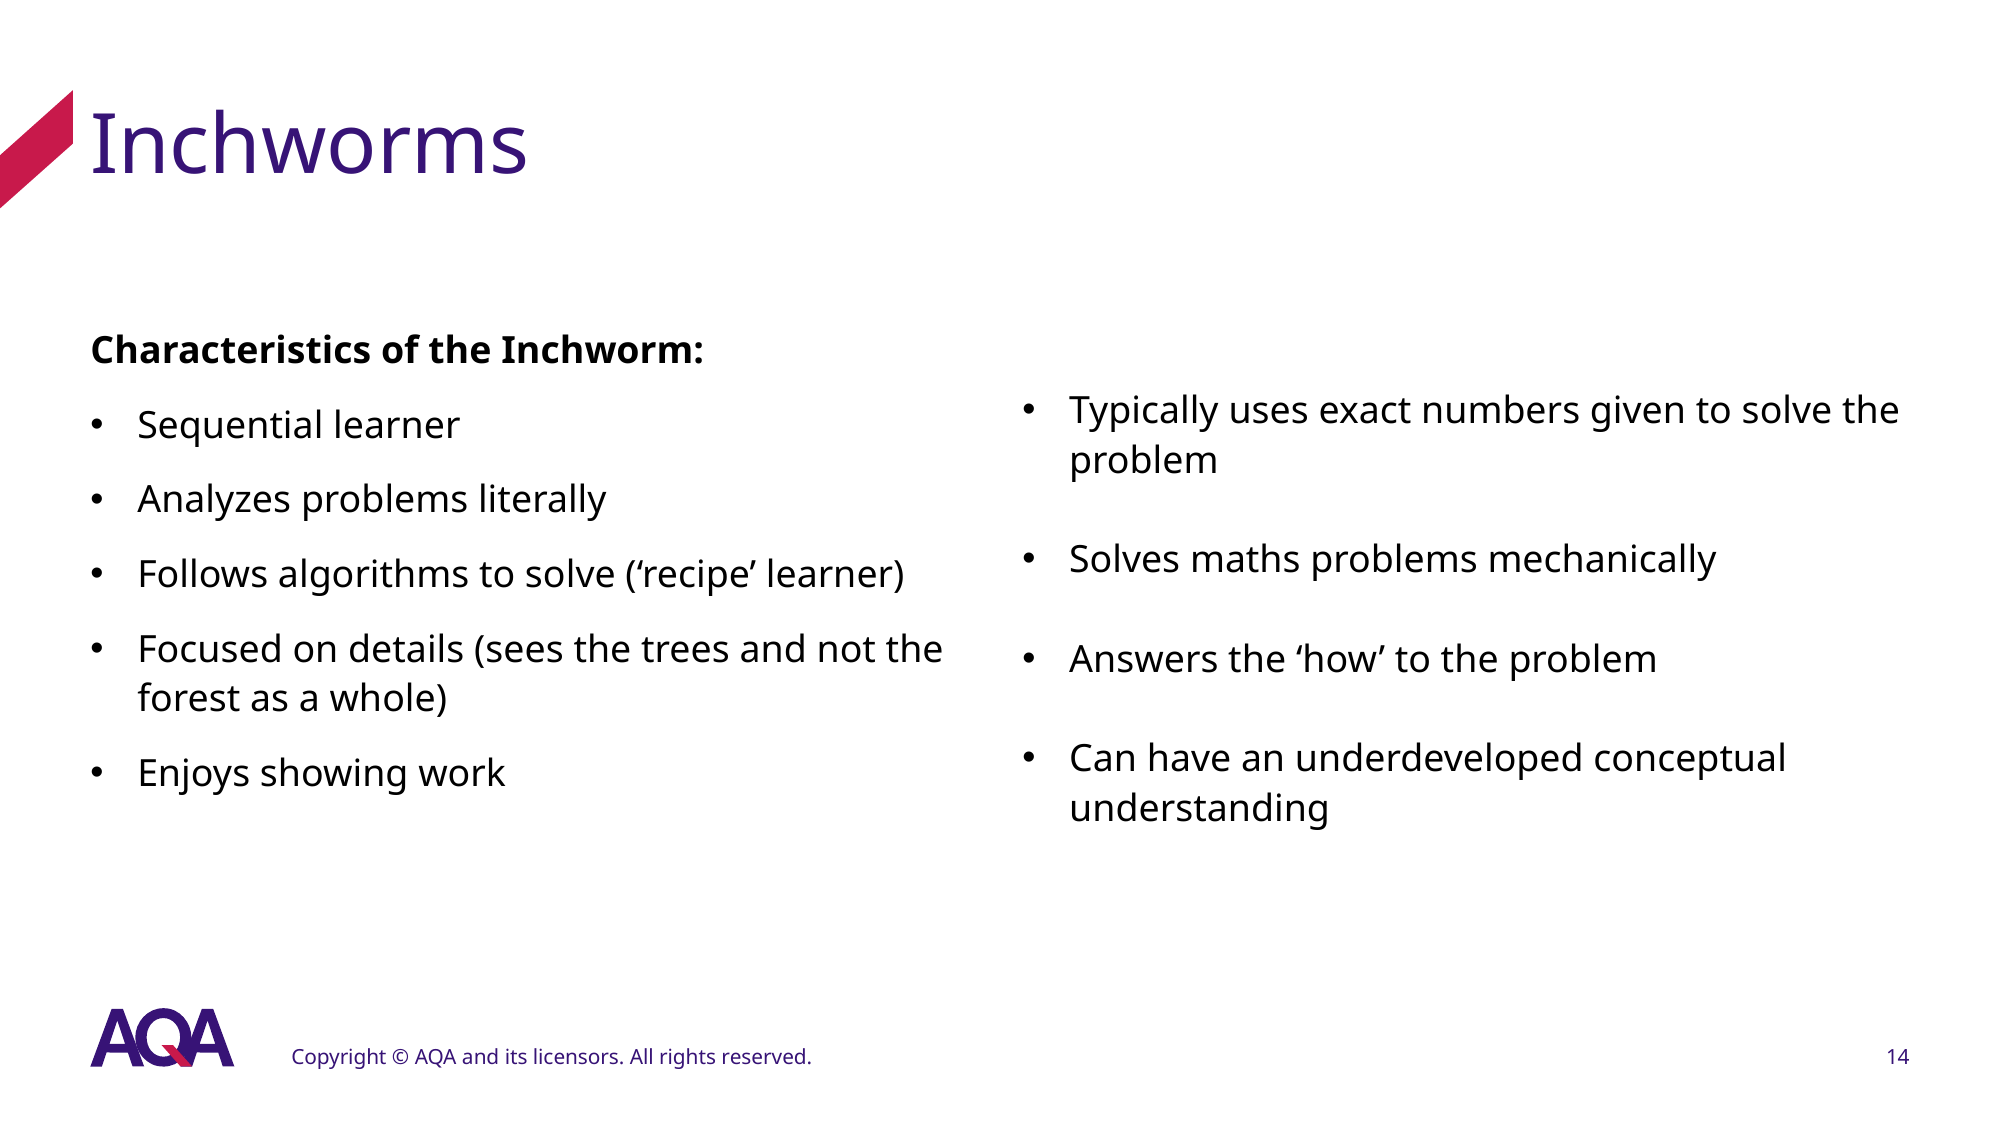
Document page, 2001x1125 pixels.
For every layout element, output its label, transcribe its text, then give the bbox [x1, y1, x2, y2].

footer Copyright © AQA and its licensors. All rights reserved. [291, 1012, 1022, 1072]
list Characteristics of the Inchworm: Sequential learner Analyzes problems literally Follows algorithms to solve (‘recipe’ learner) Focused on details (sees the trees and not the forest as a whole) Enjoys showing work [90, 322, 948, 1013]
text_box Typically uses exact numbers given to solve the problem Solves maths problems mechanically Answers the ‘how’ to the problem Can have an underdeveloped conceptual understanding [1022, 381, 1910, 1073]
title Inchworms [90, 90, 1910, 322]
